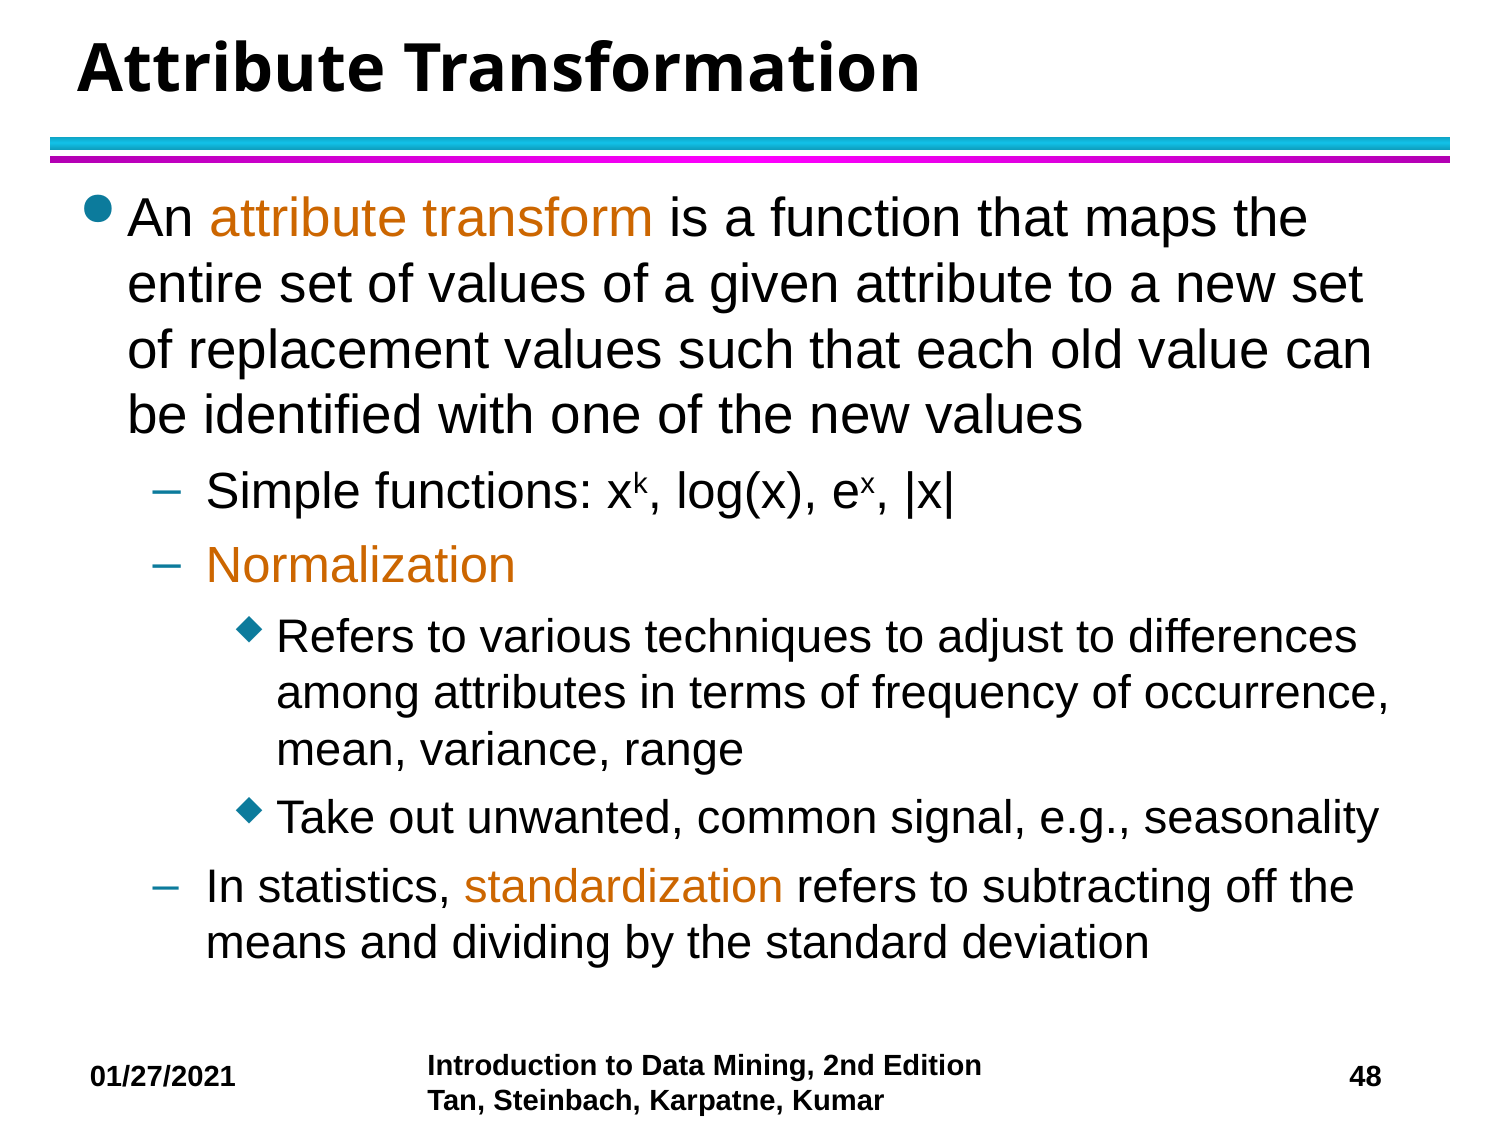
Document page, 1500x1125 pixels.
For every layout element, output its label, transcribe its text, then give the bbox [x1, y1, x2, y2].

list An attribute transform is a function that maps the entire set of values of a given attribute to a new set of replacement values such that each old value can be identified with one of the new values Simple functions: xk, log(x), ex, |x| Normalization Refers to various techniques to adjust to differences among attributes in terms of frequency of occurrence, mean, variance, range Take out unwanted, common signal, e.g., seasonality In statistics, standardization refers to subtracting off the means and dividing by the standard deviation [67, 174, 1432, 1025]
title Attribute Transformation [62, 24, 1421, 113]
